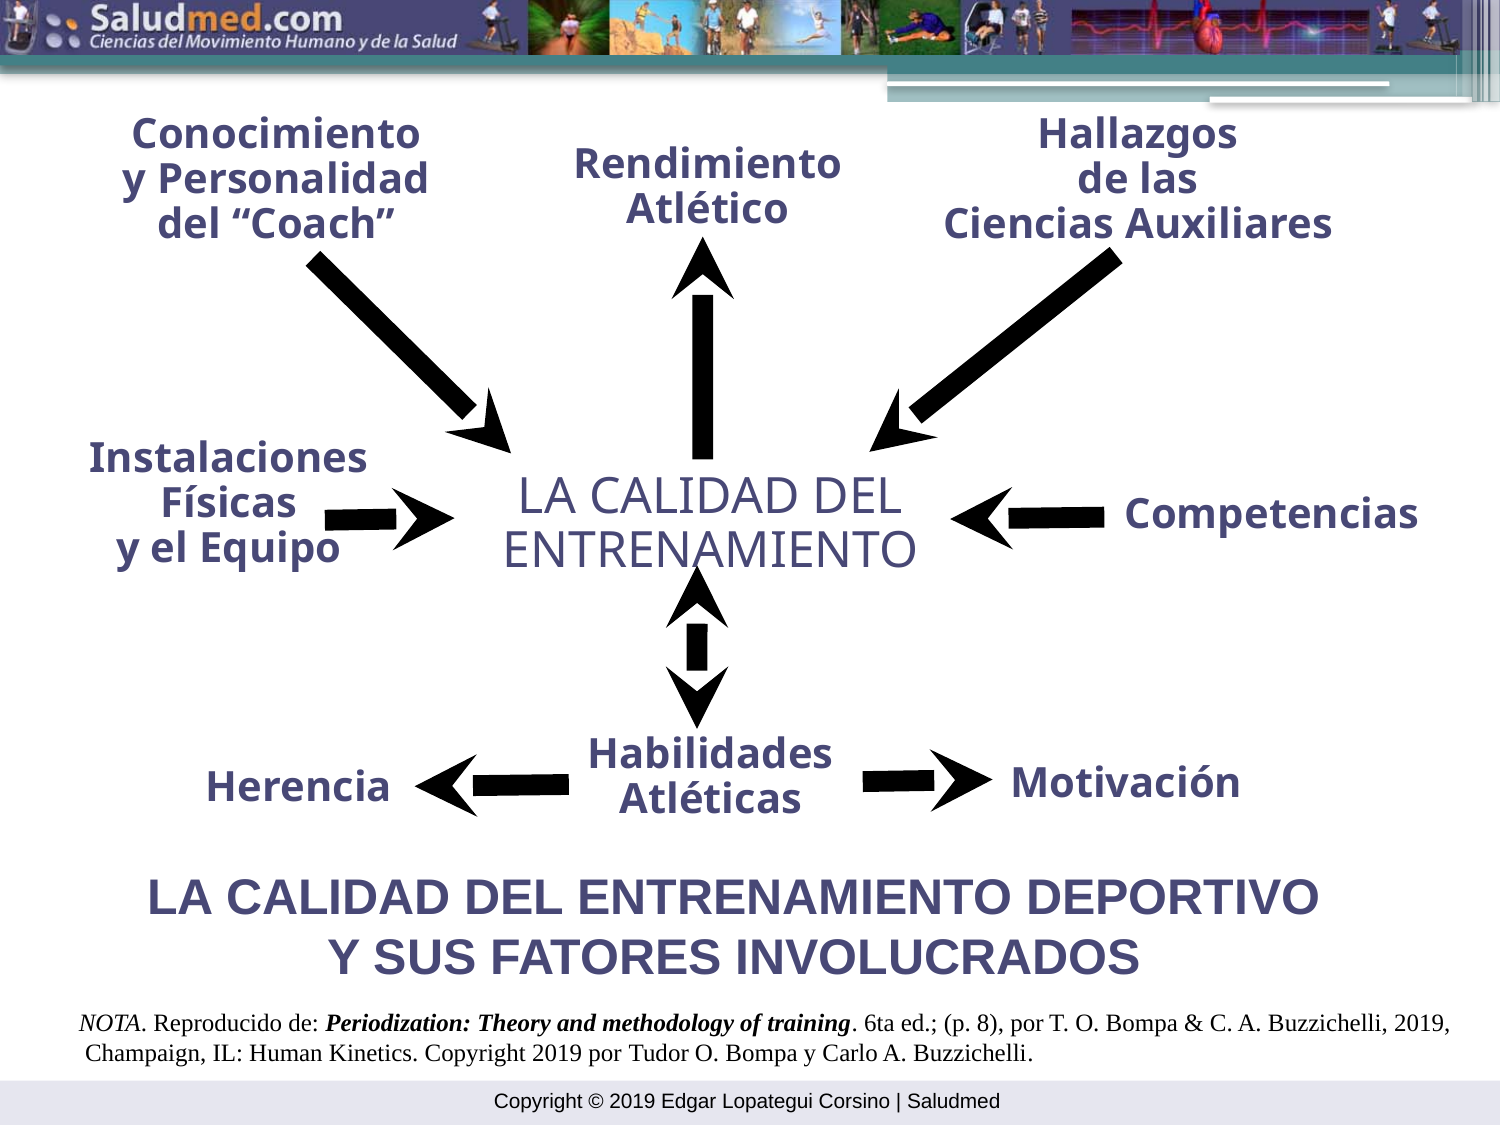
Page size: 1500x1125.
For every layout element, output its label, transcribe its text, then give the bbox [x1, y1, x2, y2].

text_box [950, 512, 963, 526]
text_box Competencias [1092, 485, 1452, 545]
text_box Instalaciones Físicas y el Equipo [49, 425, 409, 584]
text_box [497, 440, 512, 454]
text_box Motivación [980, 754, 1273, 814]
text_box LA CALIDAD DEL ENTRENAMIENTO DEPORTIVO Y SUS FATORES INVOLUCRADOS [0, 864, 1471, 985]
text_box [690, 565, 704, 578]
picture [0, 0, 1460, 55]
text_box [696, 236, 709, 250]
text_box Hallazgos de las Ciencias Auxiliares [895, 113, 1381, 247]
text_box LA CALIDAD DEL ENTRENAMIENTO [409, 464, 1028, 583]
text_box Herencia [171, 758, 427, 818]
text_box Rendimiento Atlético [536, 128, 880, 247]
text_box [442, 512, 455, 525]
text_box Conocimiento y Personalidad del “Coach” [64, 113, 489, 247]
text_box Habilidades Atléticas [545, 725, 877, 830]
text_box [869, 439, 883, 452]
text_box [690, 716, 704, 725]
text_box NOTA. Reproducido de: Periodization: Theory and methodology of training. 6ta ed.; (p. 8), por T. O. Bompa & C. A. Buzzichelli, 2019, Champaign, IL: Human Kinetics. Copyright 2019 por Tudor O. Bompa y Carlo A. Buzzichelli. [64, 999, 1471, 1059]
